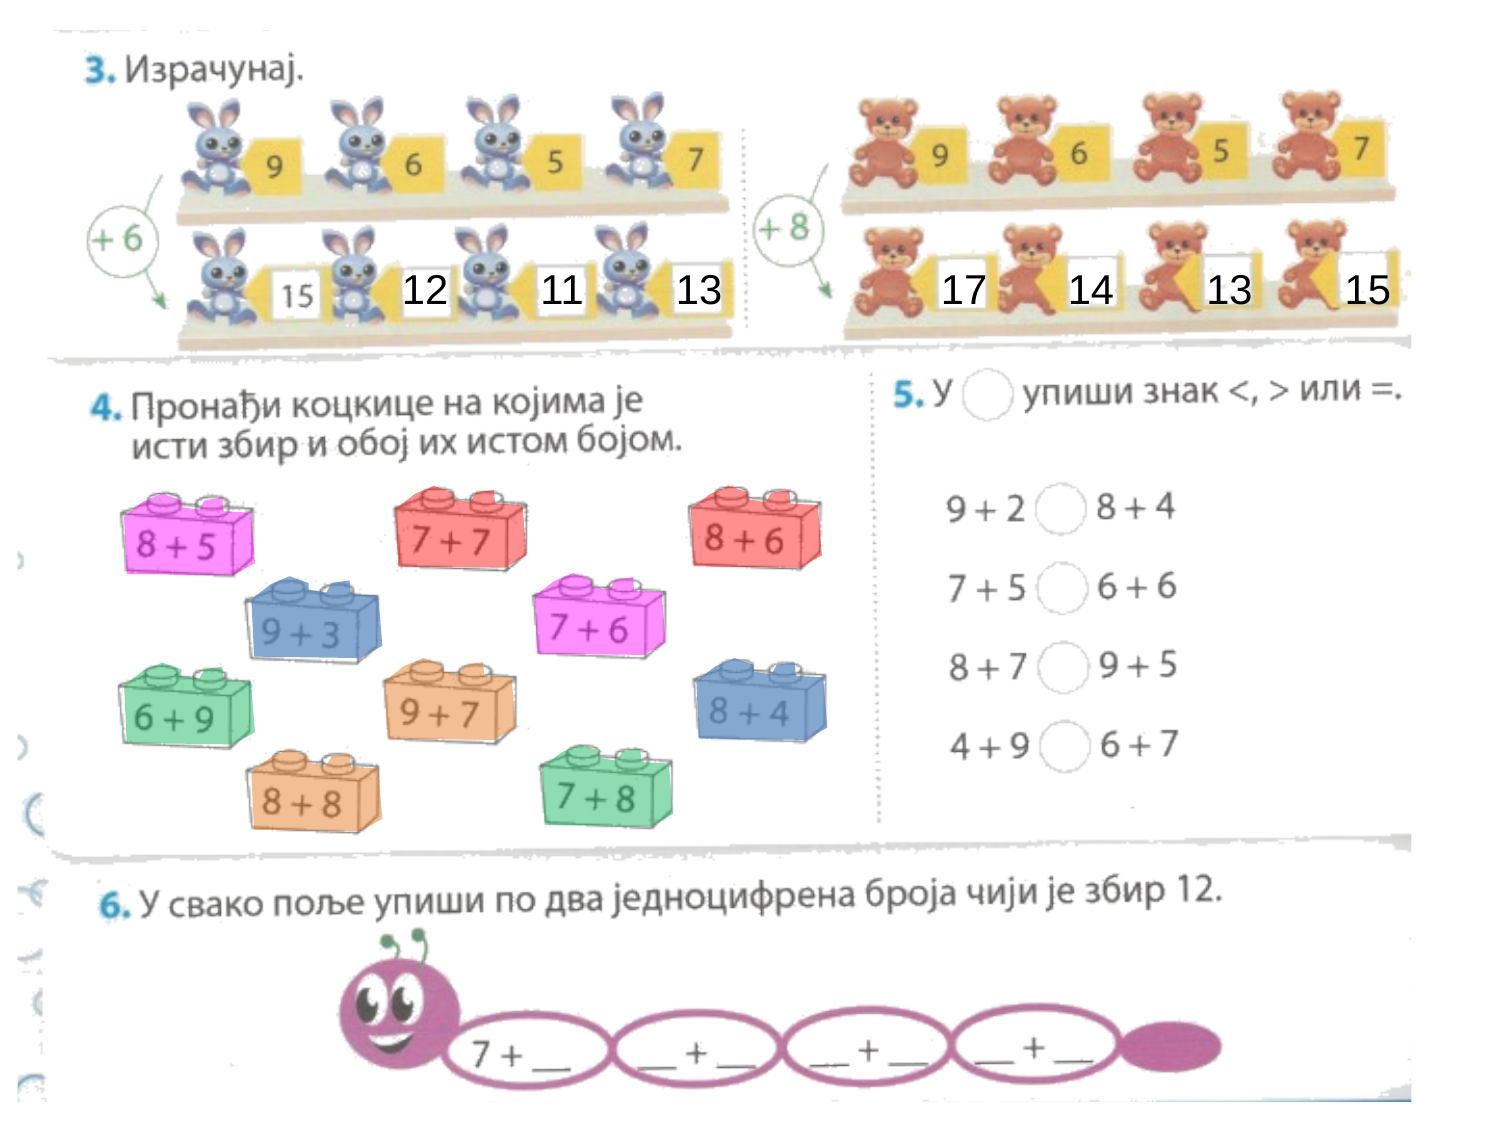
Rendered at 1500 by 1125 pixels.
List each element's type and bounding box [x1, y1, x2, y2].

picture [17, 30, 1412, 1102]
